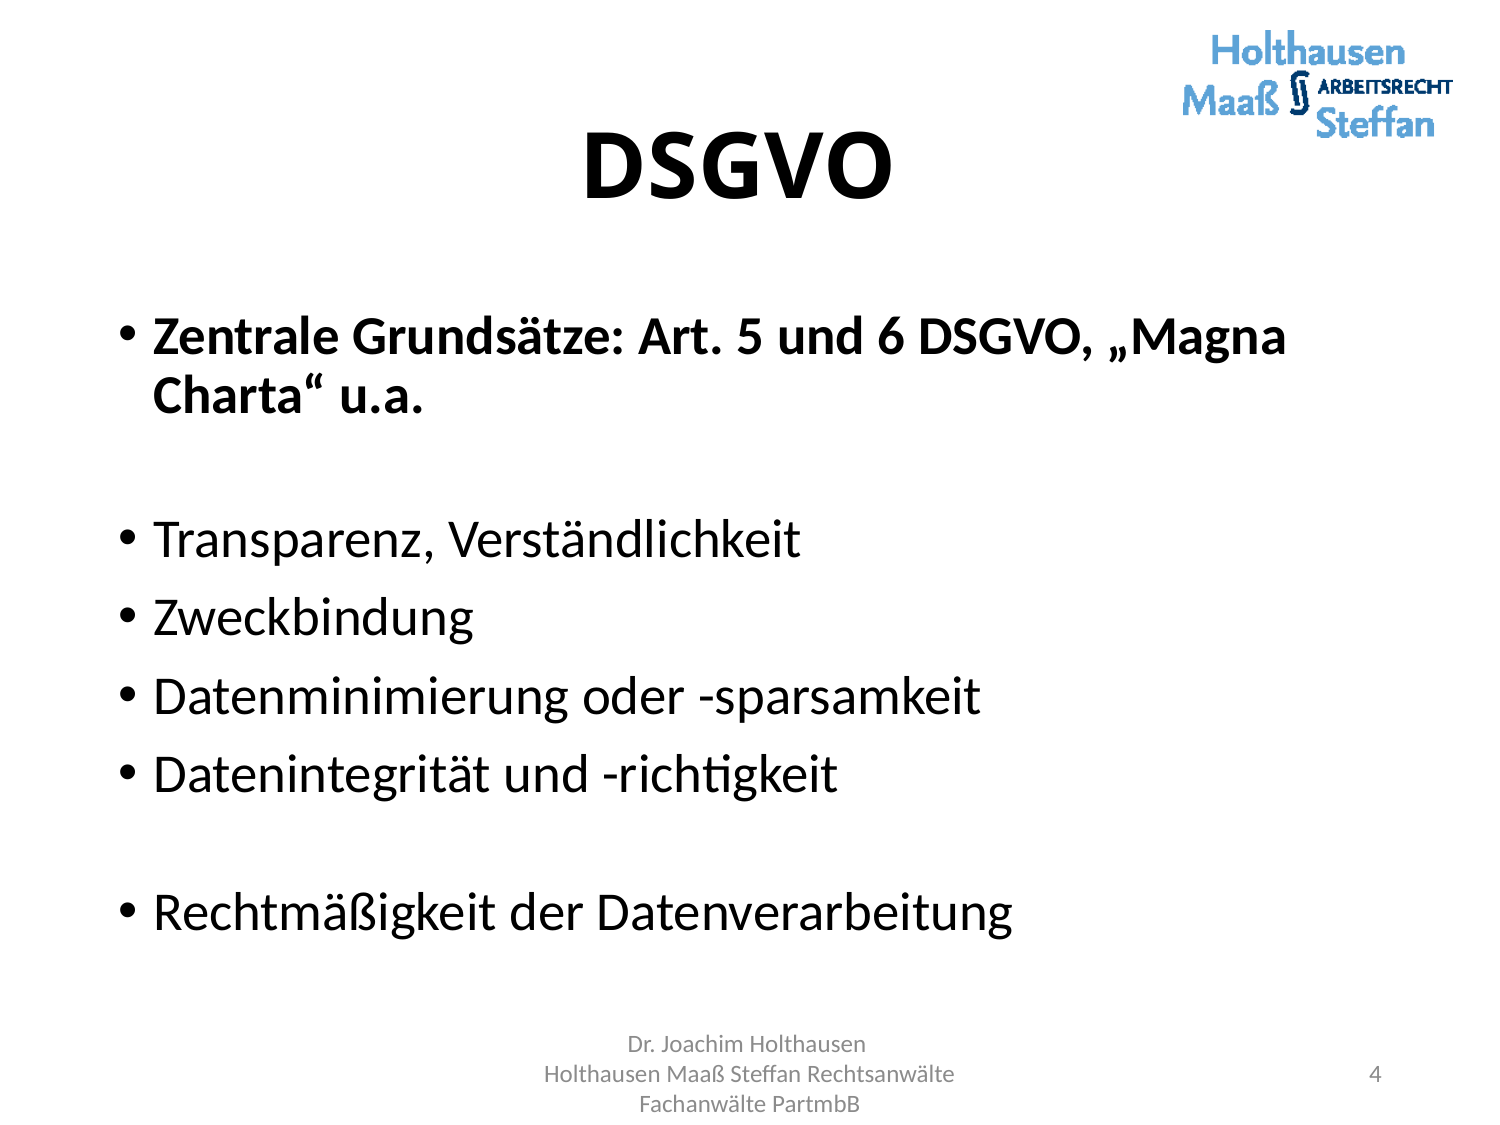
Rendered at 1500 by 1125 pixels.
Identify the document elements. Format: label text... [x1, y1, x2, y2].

slide_number 4 [1059, 1042, 1397, 1103]
picture [1183, 30, 1453, 138]
list Zentrale Grundsätze: Art. 5 und 6 DSGVO, „Magna Charta“ u.a. Transparenz, Verständlichkeit Zweckbindung Datenminimierung oder -sparsamkeit Datenintegrität und -richtigkeit Rechtmäßigkeit der Datenverarbeitung [103, 299, 1397, 1014]
footer Dr. Joachim Holthausen Holthausen Maaß Steffan Rechtsanwälte Fachanwälte PartmbB [496, 1042, 1004, 1103]
title DSGVO [103, 59, 1397, 278]
